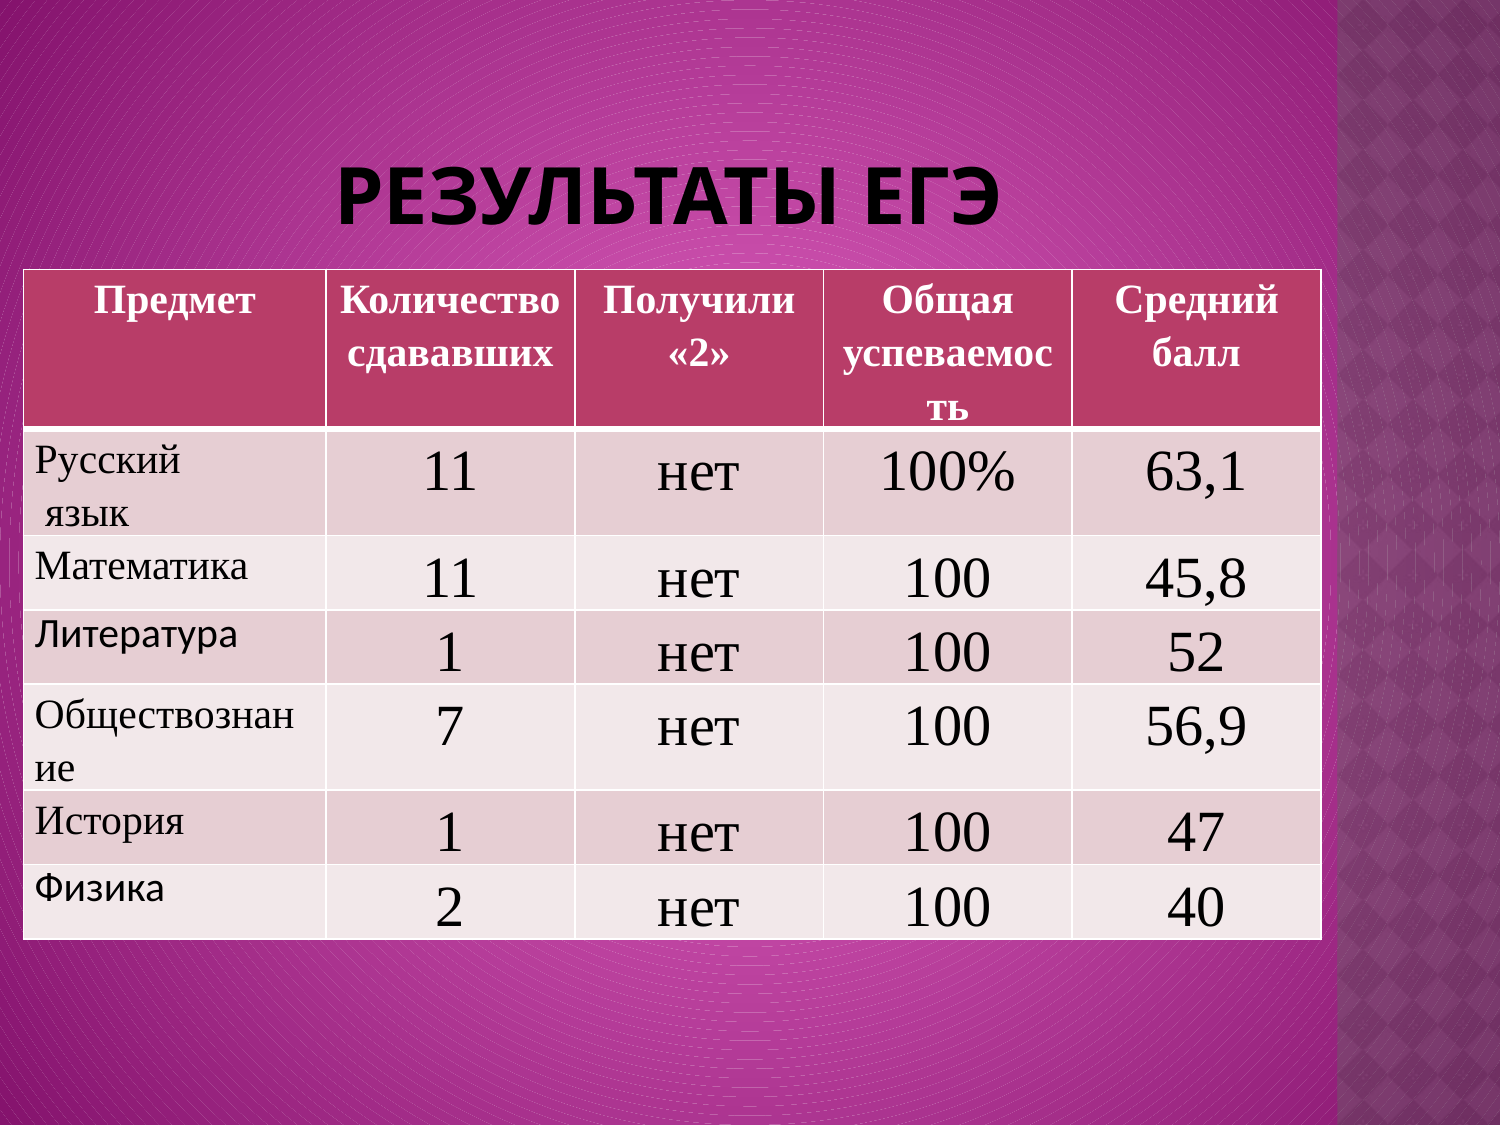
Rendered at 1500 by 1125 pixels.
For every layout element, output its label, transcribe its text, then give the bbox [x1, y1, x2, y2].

table_cell 7 [327, 685, 574, 789]
table_cell 52 [1073, 611, 1320, 683]
table_cell 40 [1073, 865, 1320, 938]
table_cell 100 [824, 685, 1071, 789]
table_cell 1 [327, 791, 574, 864]
table_cell 100 [824, 791, 1071, 864]
table_cell 1 [327, 611, 574, 683]
table_cell нет [576, 865, 823, 938]
table_cell 100 [824, 611, 1071, 683]
table_cell 45,8 [1073, 536, 1320, 609]
table_cell Обществознание [24, 685, 325, 789]
table_cell Физика [24, 865, 325, 938]
table_cell 100% [824, 432, 1071, 535]
table_header Количество сдававших [327, 270, 574, 426]
table_cell Русский язык [24, 432, 325, 535]
table_cell История [24, 791, 325, 864]
table_header Предмет [24, 270, 325, 426]
table_cell 56,9 [1073, 685, 1320, 789]
title Результаты ЕГЭ [75, 52, 1263, 240]
table_cell 11 [327, 536, 574, 609]
table_cell нет [576, 685, 823, 789]
table_cell нет [576, 432, 823, 535]
table_cell Математика [24, 536, 325, 609]
table_header Средний балл [1073, 270, 1320, 426]
table_cell Литература [24, 611, 325, 683]
table_cell 11 [327, 432, 574, 535]
table_cell 63,1 [1073, 432, 1320, 535]
table_cell 47 [1073, 791, 1320, 864]
table_cell нет [576, 791, 823, 864]
table_cell 100 [824, 865, 1071, 938]
table_cell нет [576, 536, 823, 609]
table_cell 100 [824, 536, 1071, 609]
table_cell 2 [327, 865, 574, 938]
table_header Получили «2» [576, 270, 823, 426]
table_header Общая успеваемость [824, 270, 1071, 426]
table_cell нет [576, 611, 823, 683]
